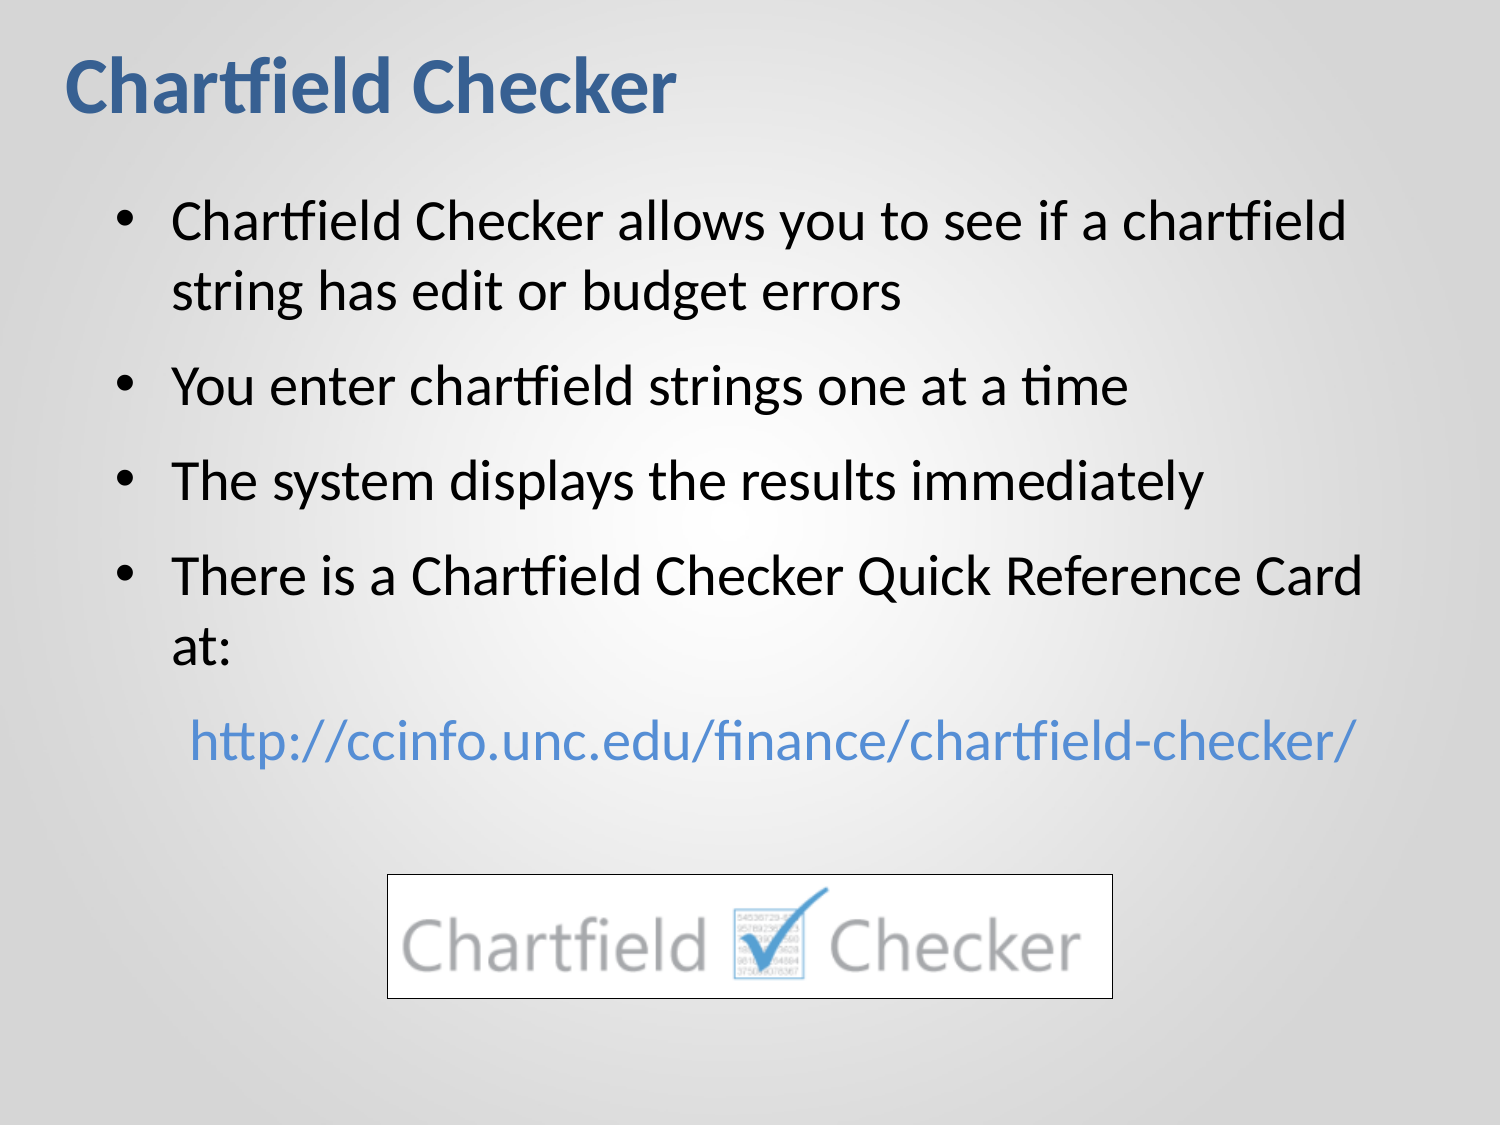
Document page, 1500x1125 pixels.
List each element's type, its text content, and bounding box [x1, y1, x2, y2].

title Chartfield Checker [50, 24, 1325, 138]
text_box Chartfield Checker allows you to see if a chartfield string has edit or budget errors You enter chartfield strings one at a time The system displays the results immediately There is a Chartfield Checker Quick Reference Card at: http://ccinfo.unc.edu/finance/chartfield-checker/ [99, 174, 1400, 970]
picture [0, 0, 1500, 1125]
